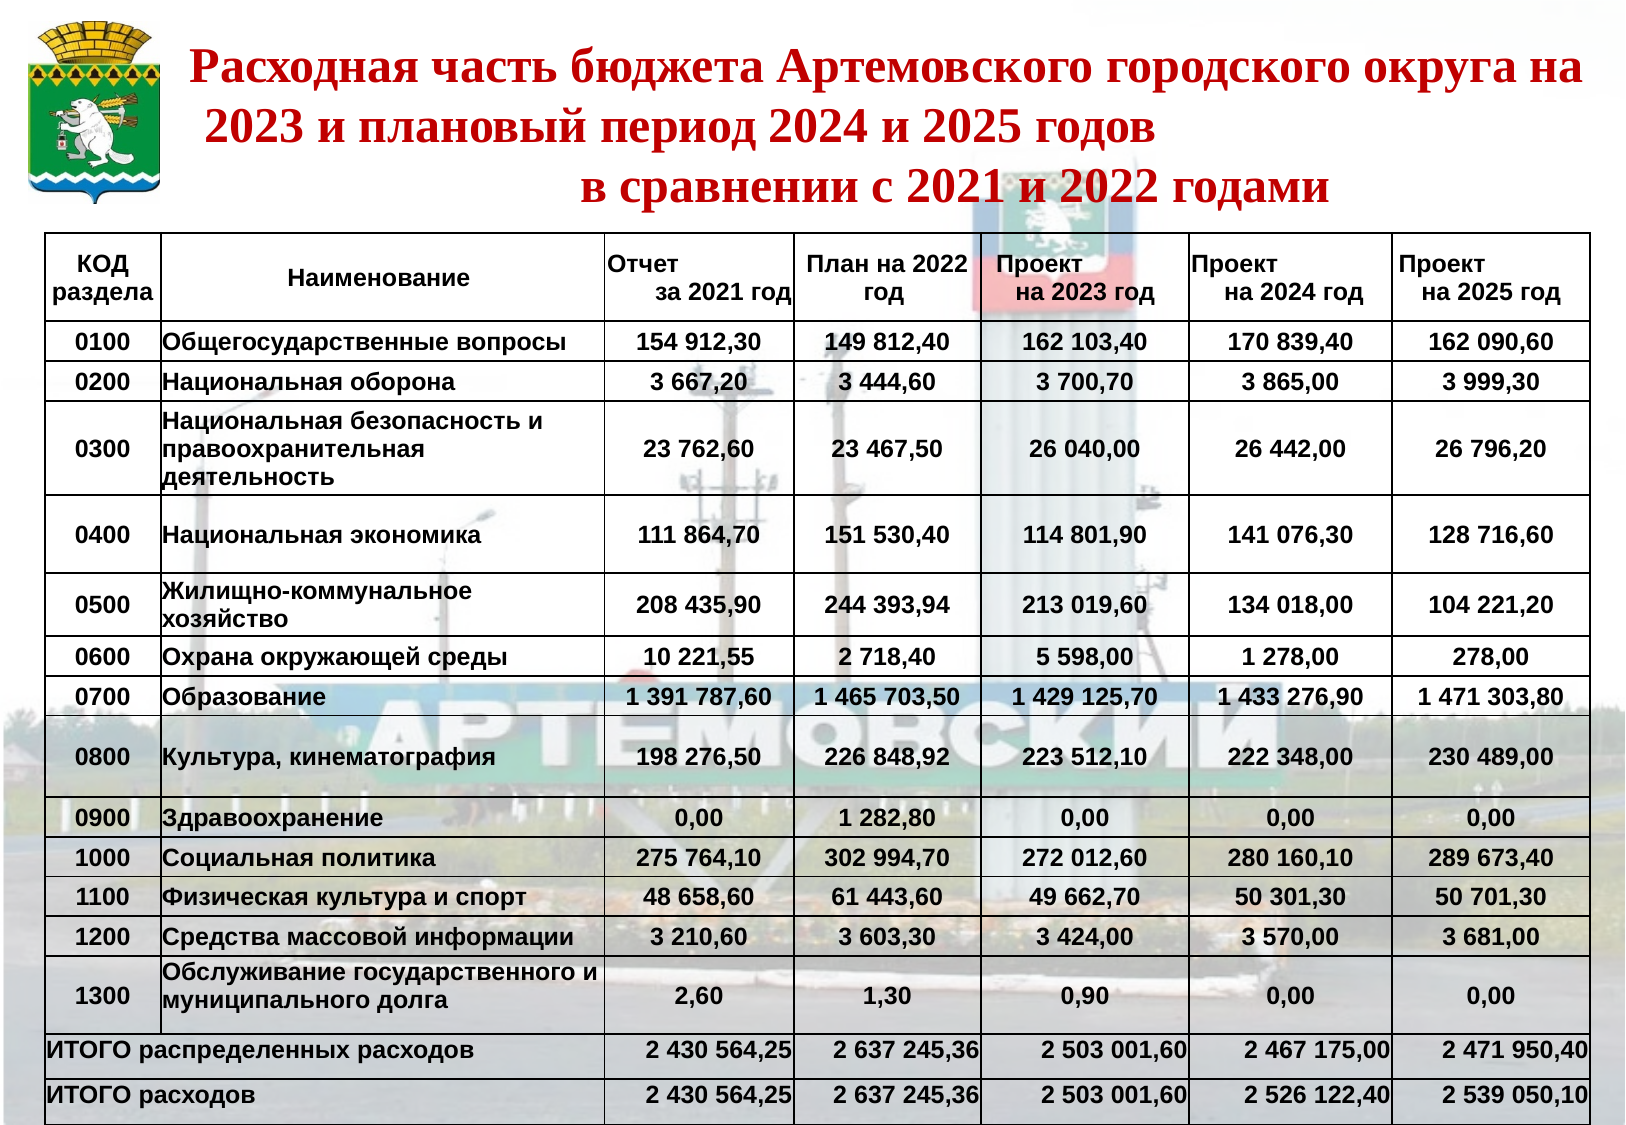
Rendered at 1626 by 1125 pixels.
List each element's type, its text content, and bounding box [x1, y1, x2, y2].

table_cell 0,00 [1190, 957, 1391, 1033]
table_cell 2 471 950,40 [1393, 1035, 1589, 1078]
table_cell 0600 [46, 637, 160, 675]
table_cell 0300 [46, 402, 160, 494]
table_cell Здравоохранение [162, 798, 604, 836]
table_cell 222 348,00 [1190, 716, 1391, 796]
table_cell 3 999,30 [1393, 362, 1589, 400]
table_cell 5 598,00 [982, 637, 1188, 675]
table_cell Охрана окружающей среды [162, 637, 604, 675]
table_cell 1 391 787,60 [605, 677, 793, 715]
table_cell 23 467,50 [795, 402, 980, 494]
table_cell 23 762,60 [605, 402, 793, 494]
table_cell 2 503 001,60 [982, 1035, 1188, 1078]
table_cell Средства массовой информации [162, 917, 604, 955]
table_cell 0200 [46, 362, 160, 400]
table_cell 0,00 [1190, 798, 1391, 836]
table_cell 3 667,20 [605, 362, 793, 400]
table_cell 10 221,55 [605, 637, 793, 675]
table_cell 141 076,30 [1190, 496, 1391, 572]
table_cell Культура, кинематография [162, 716, 604, 796]
table_cell 2 637 245,36 [795, 1080, 980, 1124]
table_cell 3 865,00 [1190, 362, 1391, 400]
table_cell 162 103,40 [982, 322, 1188, 360]
text_box Расходная часть бюджета Артемовского городского округа на 2023 и плановый период 2024 и 2025 годов в сравнении с 2021 и 2022 годами [174, 24, 1599, 220]
table_cell 2 430 564,25 [605, 1080, 793, 1124]
table_cell 3 681,00 [1393, 917, 1589, 955]
table_cell Национальная безопасность и правоохранительная деятельность [162, 402, 604, 494]
table_cell ИТОГО распределенных расходов [46, 1035, 604, 1078]
table_cell 0900 [46, 798, 160, 836]
picture [27, 21, 160, 204]
table_cell 275 764,10 [605, 838, 793, 876]
table_cell 1300 [46, 957, 160, 1033]
table_cell 2,60 [605, 957, 793, 1033]
table_cell 0700 [46, 677, 160, 715]
table_cell 128 716,60 [1393, 496, 1589, 572]
table_cell ИТОГО расходов [46, 1080, 604, 1124]
table_cell 49 662,70 [982, 877, 1188, 915]
table_cell 1 433 276,90 [1190, 677, 1391, 715]
table_cell 114 801,90 [982, 496, 1188, 572]
table_cell 3 570,00 [1190, 917, 1391, 955]
table_cell 50 701,30 [1393, 877, 1589, 915]
table_cell 289 673,40 [1393, 838, 1589, 876]
table_header Проект на 2024 год [1190, 234, 1391, 320]
table_cell 1 429 125,70 [982, 677, 1188, 715]
table_cell Обслуживание государственного и муниципального долга [162, 957, 604, 1033]
table_cell 2 637 245,36 [795, 1035, 980, 1078]
table_header План на 2022 год [795, 234, 980, 320]
table_cell 1 278,00 [1190, 637, 1391, 675]
table_cell 1,30 [795, 957, 980, 1033]
table_cell 1 282,80 [795, 798, 980, 836]
table_cell 3 444,60 [795, 362, 980, 400]
table_cell 0400 [46, 496, 160, 572]
table_header Проект на 2023 год [982, 234, 1188, 320]
table_cell 154 912,30 [605, 322, 793, 360]
table_cell 1000 [46, 838, 160, 876]
table_cell 230 489,00 [1393, 716, 1589, 796]
table_cell 0500 [46, 574, 160, 635]
table_cell 0,00 [1393, 798, 1589, 836]
table_cell 104 221,20 [1393, 574, 1589, 635]
table_cell 1 471 303,80 [1393, 677, 1589, 715]
table_cell 2 526 122,40 [0, 0, 1625, 1125]
table_header Наименование [162, 234, 604, 320]
table_cell 3 700,70 [982, 362, 1188, 400]
table_cell 2 430 564,25 [605, 1035, 793, 1078]
table_cell 0,00 [982, 798, 1188, 836]
table_cell 149 812,40 [795, 322, 980, 360]
table_cell 0,00 [605, 798, 793, 836]
table_cell 48 658,60 [605, 877, 793, 915]
table_cell 280 160,10 [1190, 838, 1391, 876]
table_cell Социальная политика [162, 838, 604, 876]
table_cell 162 090,60 [1393, 322, 1589, 360]
table_cell 0100 [46, 322, 160, 360]
table_cell 272 012,60 [982, 838, 1188, 876]
table_cell 3 603,30 [795, 917, 980, 955]
table_cell 198 276,50 [605, 716, 793, 796]
table_header Отчет за 2021 год [605, 234, 793, 320]
table_cell 278,00 [1393, 637, 1589, 675]
table_cell 2 467 175,00 [1190, 1035, 1391, 1078]
table_cell Национальная оборона [162, 362, 604, 400]
table_cell 0,00 [1393, 957, 1589, 1033]
table_cell Общегосударственные вопросы [162, 322, 604, 360]
table_cell 2 503 001,60 [982, 1080, 1188, 1124]
table_cell 208 435,90 [605, 574, 793, 635]
table_cell 26 442,00 [1190, 402, 1391, 494]
table_cell 1200 [46, 917, 160, 955]
table_cell 151 530,40 [795, 496, 980, 572]
table_cell 170 839,40 [1190, 322, 1391, 360]
table_cell 226 848,92 [795, 716, 980, 796]
table_cell 50 301,30 [1190, 877, 1391, 915]
table_cell 302 994,70 [795, 838, 980, 876]
table_cell 61 443,60 [795, 877, 980, 915]
table_cell 111 864,70 [605, 496, 793, 572]
table_cell 3 424,00 [982, 917, 1188, 955]
table_cell 3 210,60 [605, 917, 793, 955]
table_cell 1 465 703,50 [795, 677, 980, 715]
table_header Проект на 2025 год [1393, 234, 1589, 320]
table_cell 0,90 [982, 957, 1188, 1033]
table_cell 244 393,94 [795, 574, 980, 635]
table_cell 213 019,60 [982, 574, 1188, 635]
table_cell 0800 [46, 716, 160, 796]
table_cell 2 718,40 [795, 637, 980, 675]
table_cell Образование [162, 677, 604, 715]
table_cell 2 539 050,10 [1393, 1080, 1589, 1124]
table_header КОД раздела [46, 234, 160, 320]
table_cell 26 796,20 [1393, 402, 1589, 494]
table_cell Национальная экономика [162, 496, 604, 572]
table_cell Жилищно-коммунальное хозяйство [162, 574, 604, 635]
table_cell 26 040,00 [982, 402, 1188, 494]
table_cell 134 018,00 [1190, 574, 1391, 635]
table_cell 223 512,10 [982, 716, 1188, 796]
table_cell 1100 [46, 877, 160, 915]
table_cell Физическая культура и спорт [162, 877, 604, 915]
